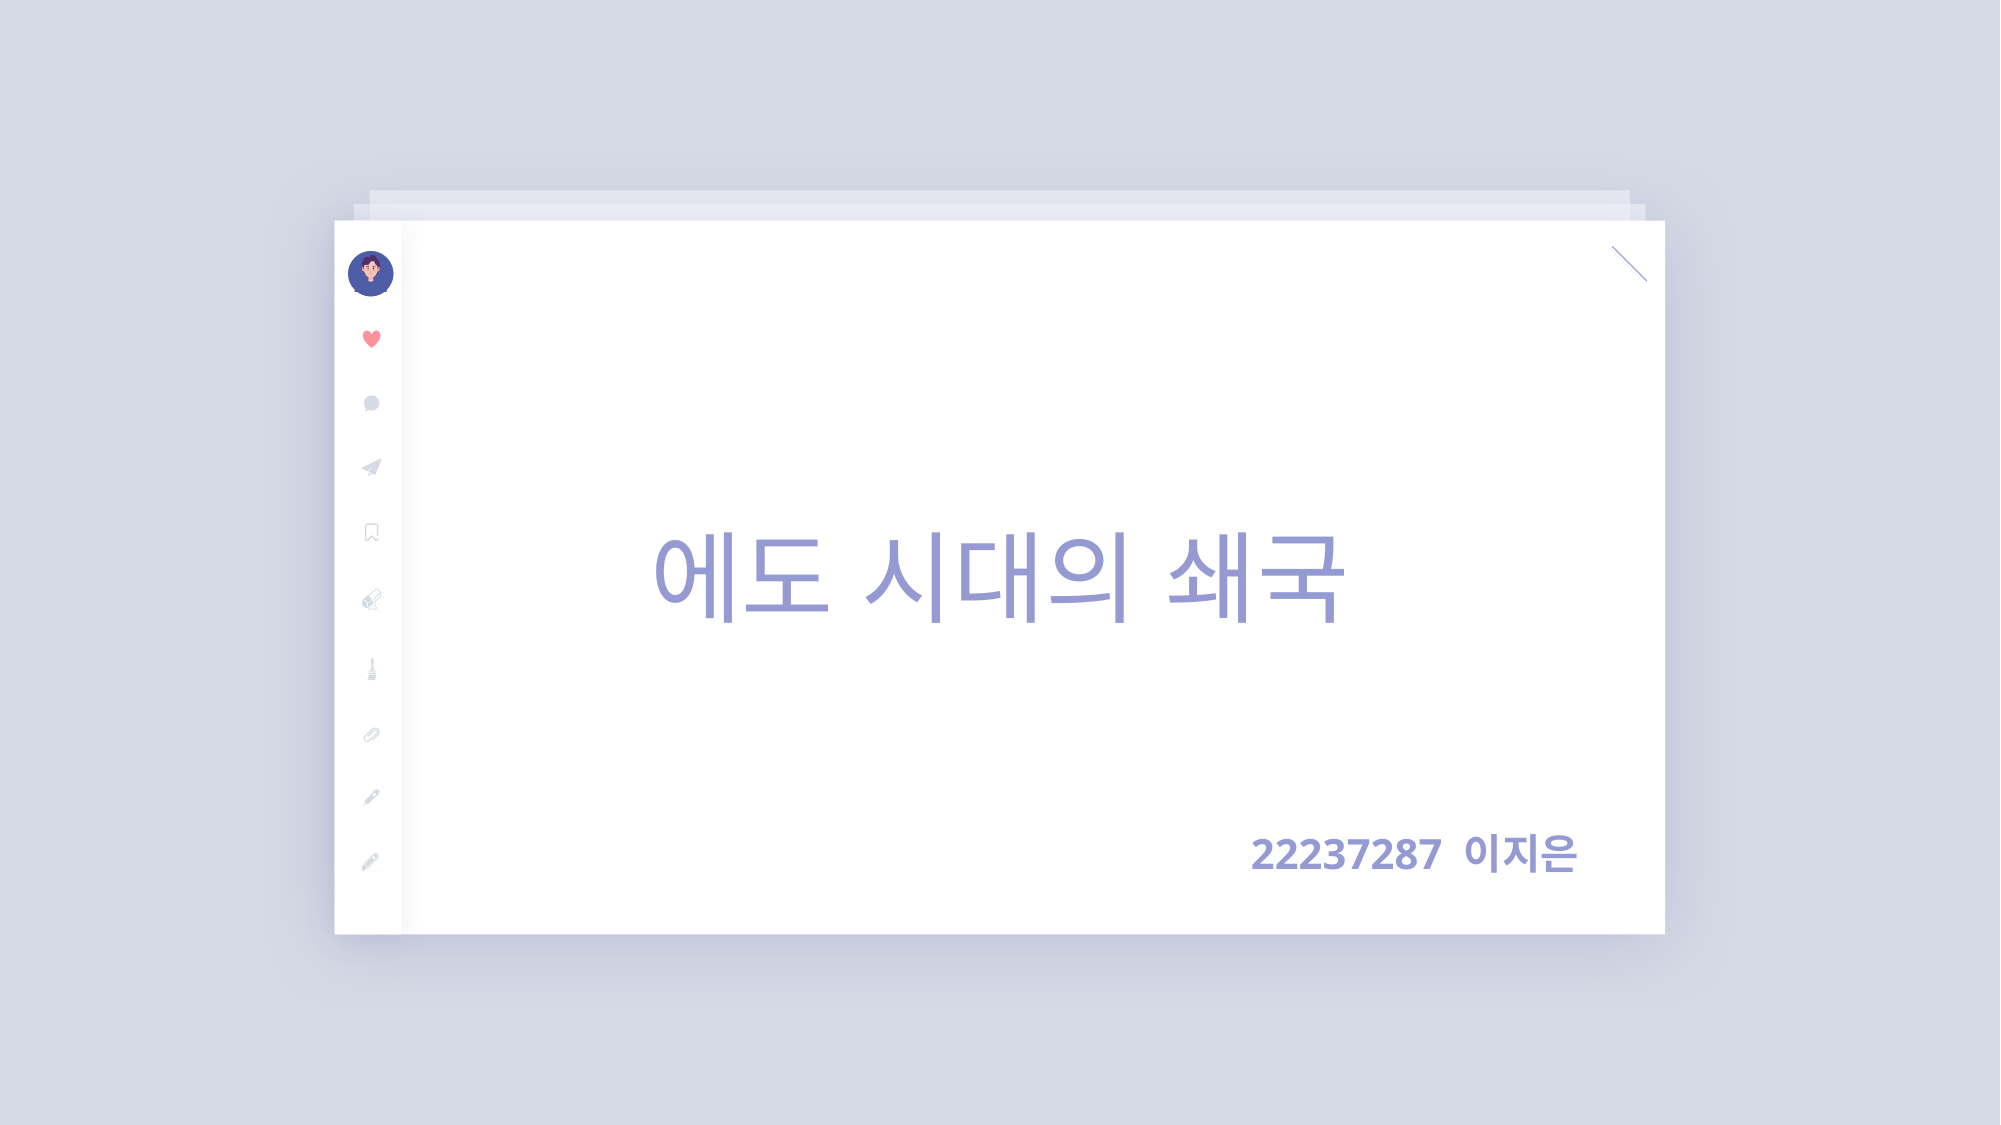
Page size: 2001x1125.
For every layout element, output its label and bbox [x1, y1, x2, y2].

text_box [334, 190, 1666, 935]
